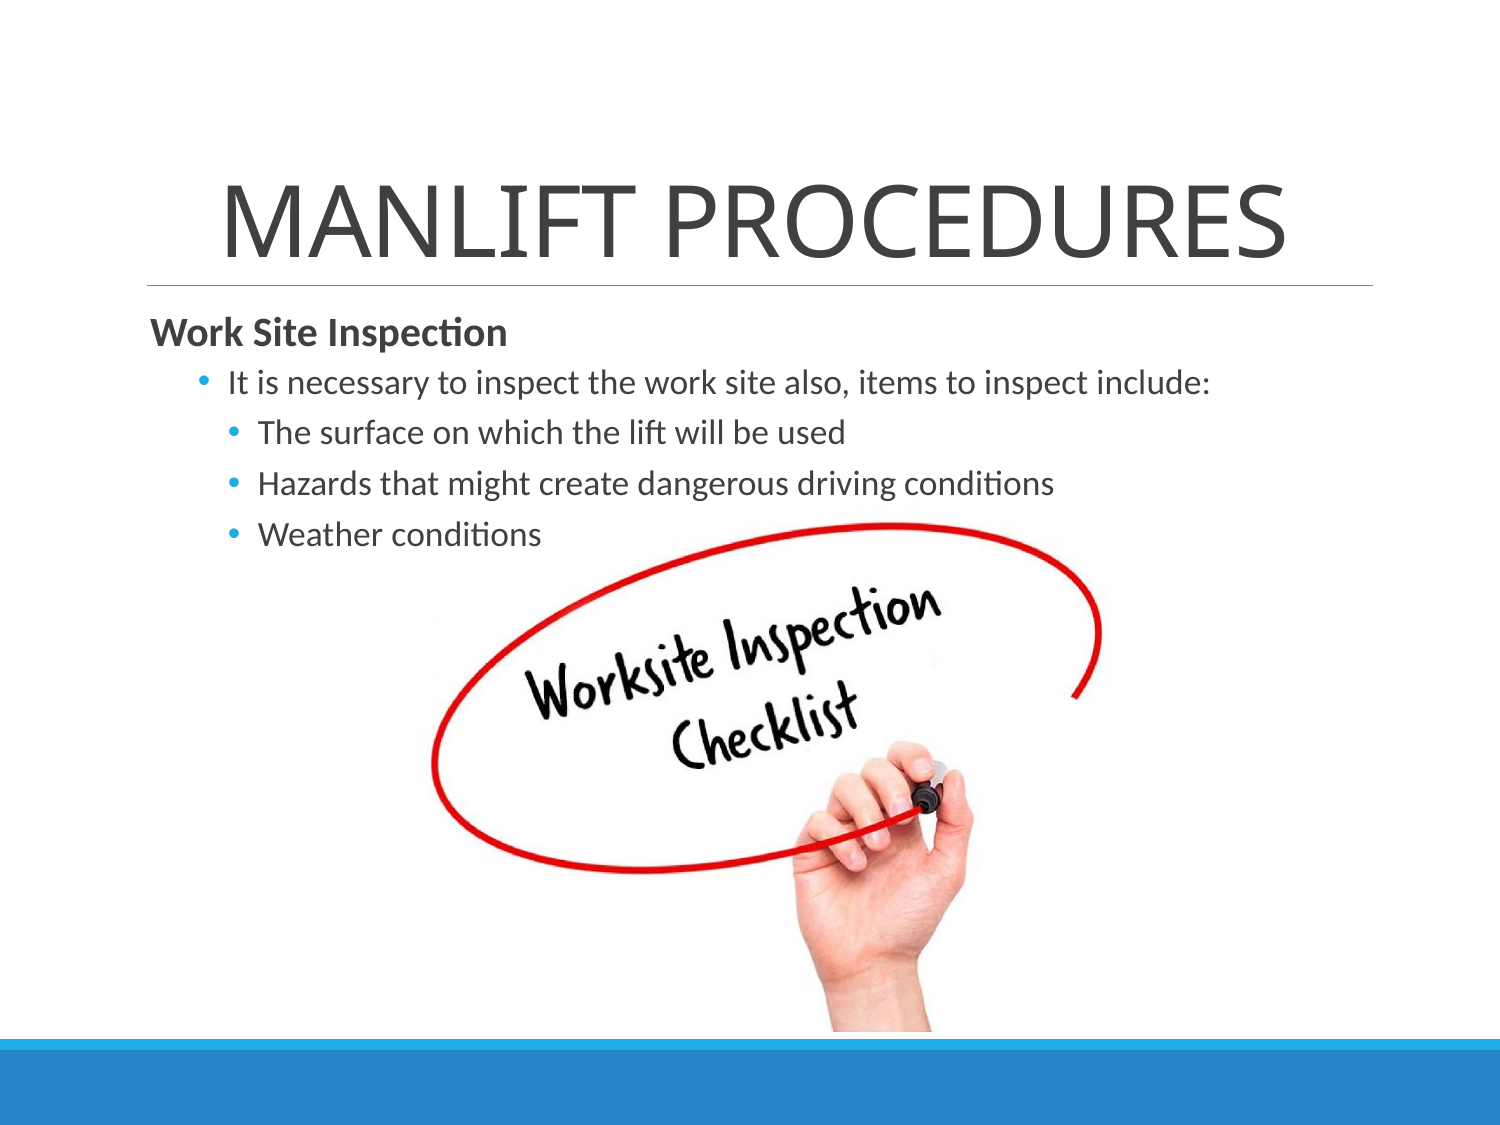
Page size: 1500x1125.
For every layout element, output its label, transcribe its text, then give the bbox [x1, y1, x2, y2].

picture [416, 486, 1122, 1033]
list Work Site Inspection It is necessary to inspect the work site also, items to inspect include: The surface on which the lift will be used Hazards that might create dangerous driving conditions Weather conditions [135, 302, 1373, 1032]
title MANLIFT PROCEDURES [135, 47, 1373, 285]
